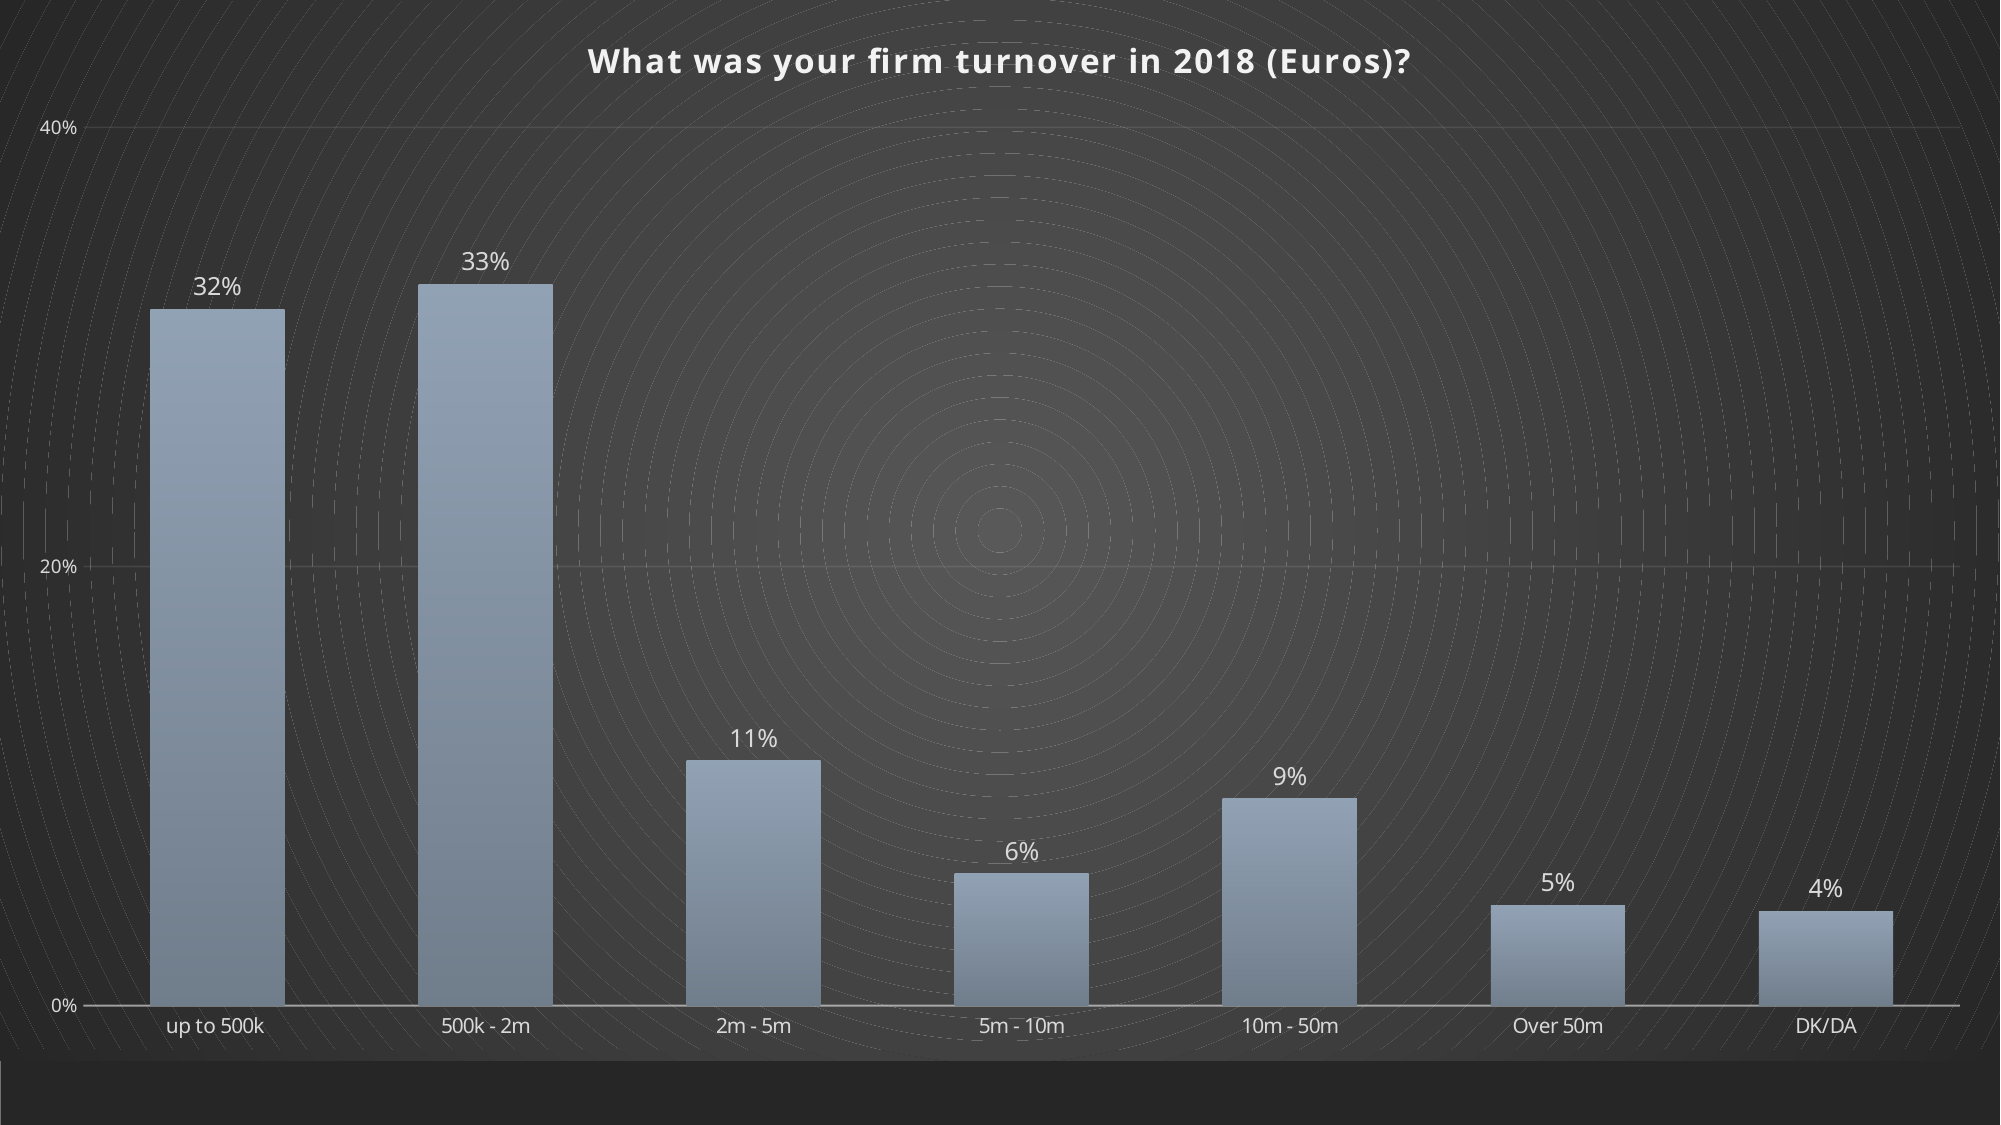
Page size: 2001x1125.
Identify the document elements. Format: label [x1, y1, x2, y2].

chart [0, 0, 2000, 1062]
